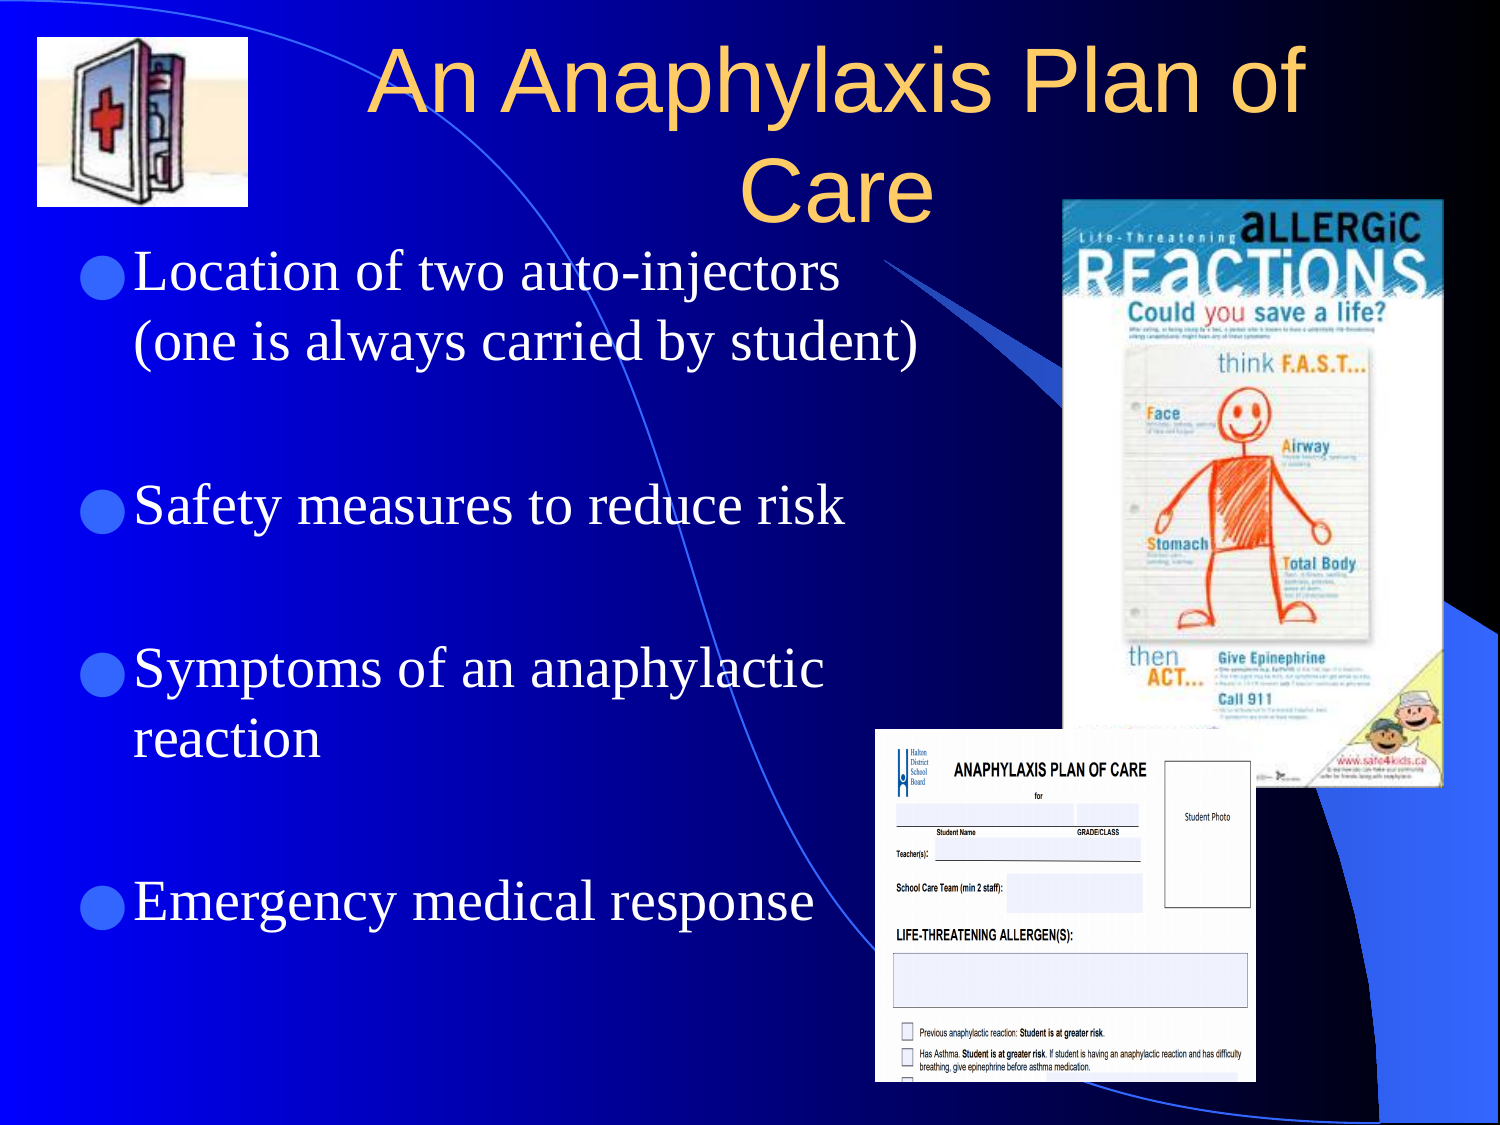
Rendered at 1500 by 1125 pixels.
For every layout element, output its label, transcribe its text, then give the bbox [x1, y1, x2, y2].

title An Anaphylaxis Plan of Care [287, 37, 1388, 225]
text_box Location of two auto-injectors (one is always carried by student) Safety measures to reduce risk Symptoms of an anaphylactic reaction Emergency medical response [62, 224, 950, 1075]
picture [874, 199, 1444, 1082]
picture [37, 37, 248, 207]
